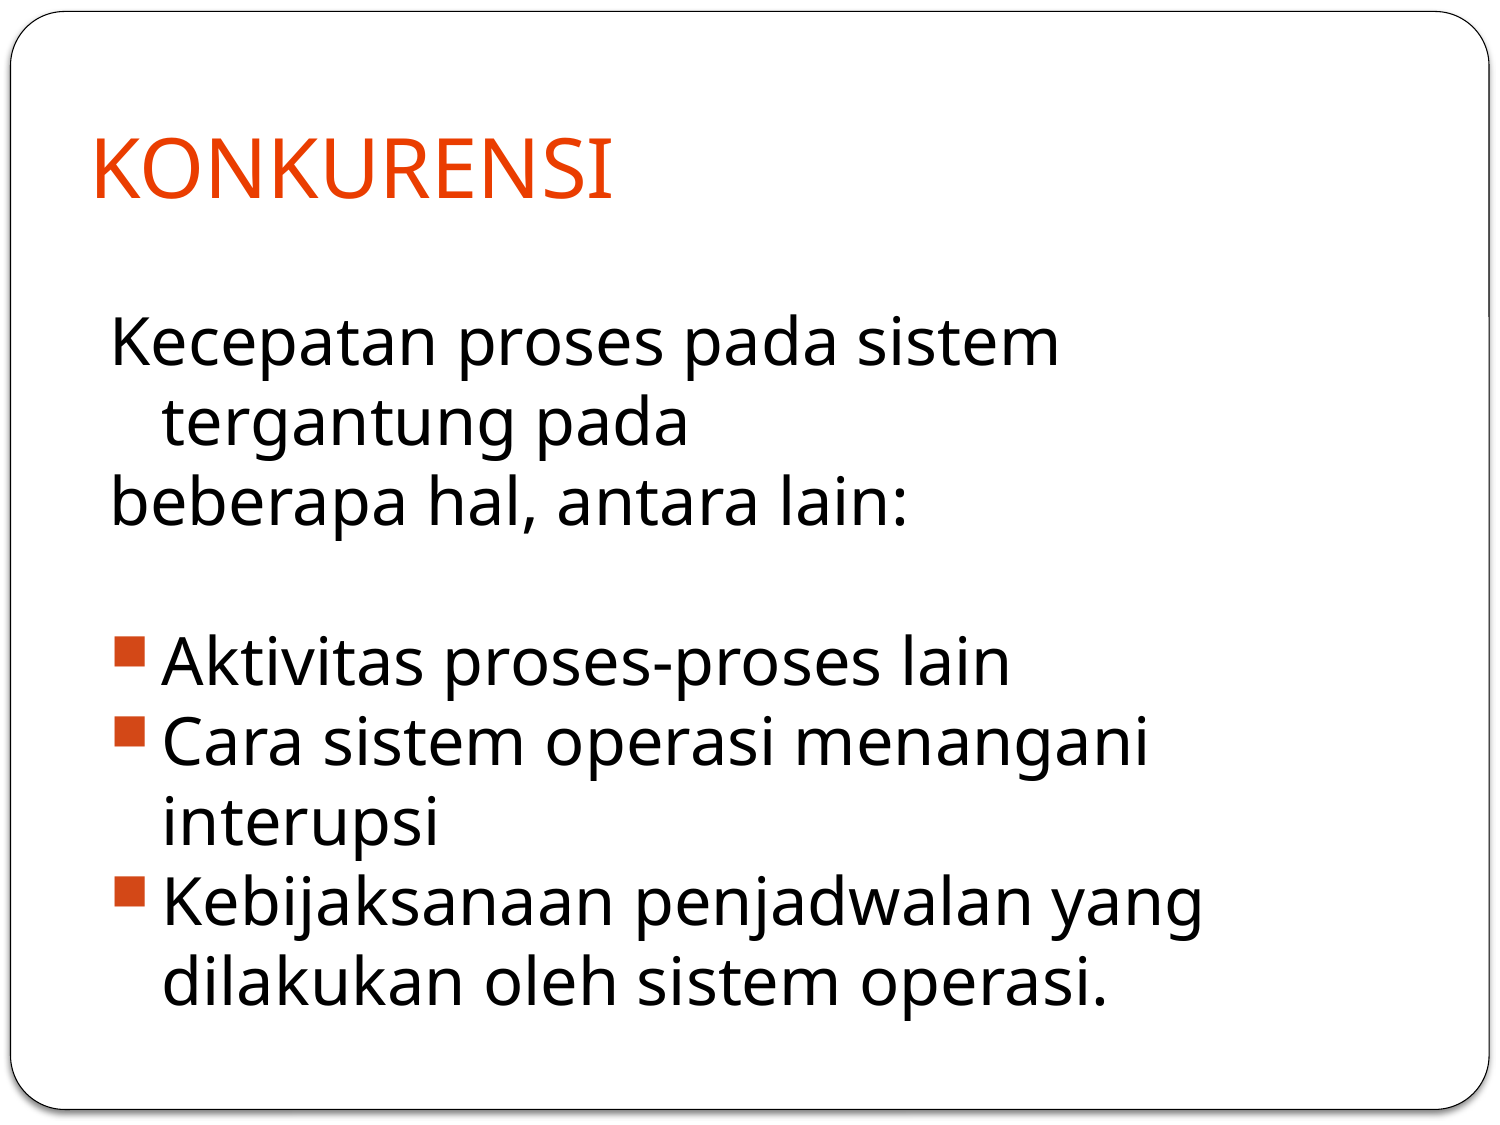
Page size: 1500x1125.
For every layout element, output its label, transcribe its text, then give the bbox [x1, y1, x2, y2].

title KONKURENSI [75, 50, 1425, 231]
text_box Kecepatan proses pada sistem tergantung pada beberapa hal, antara lain: Aktivitas proses-proses lain Cara sistem operasi menangani interupsi Kebijaksanaan penjadwalan yang dilakukan oleh sistem operasi. [74, 291, 1425, 1050]
